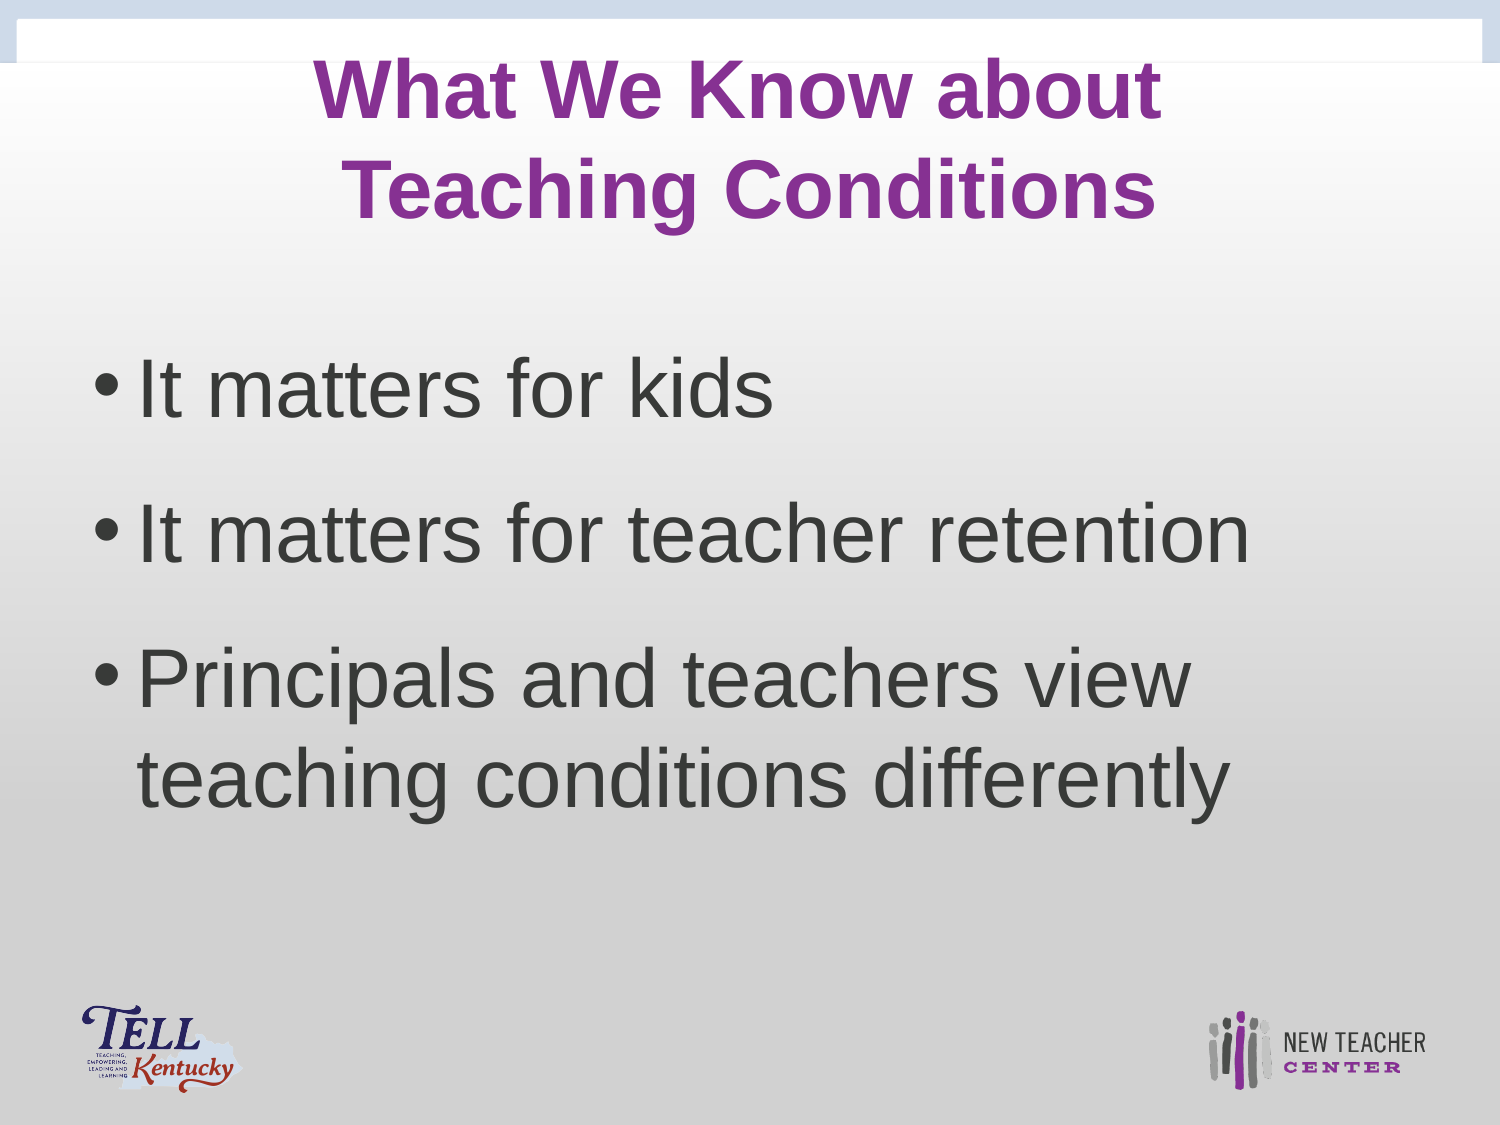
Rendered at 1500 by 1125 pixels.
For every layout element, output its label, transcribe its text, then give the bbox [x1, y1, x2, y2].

picture [0, 0, 1500, 63]
picture [82, 1005, 243, 1093]
picture [1209, 1011, 1425, 1090]
list It matters for kids It matters for teacher retention Principals and teachers view teaching conditions differently [75, 324, 1425, 968]
title What We Know about Teaching Conditions [75, 33, 1425, 237]
